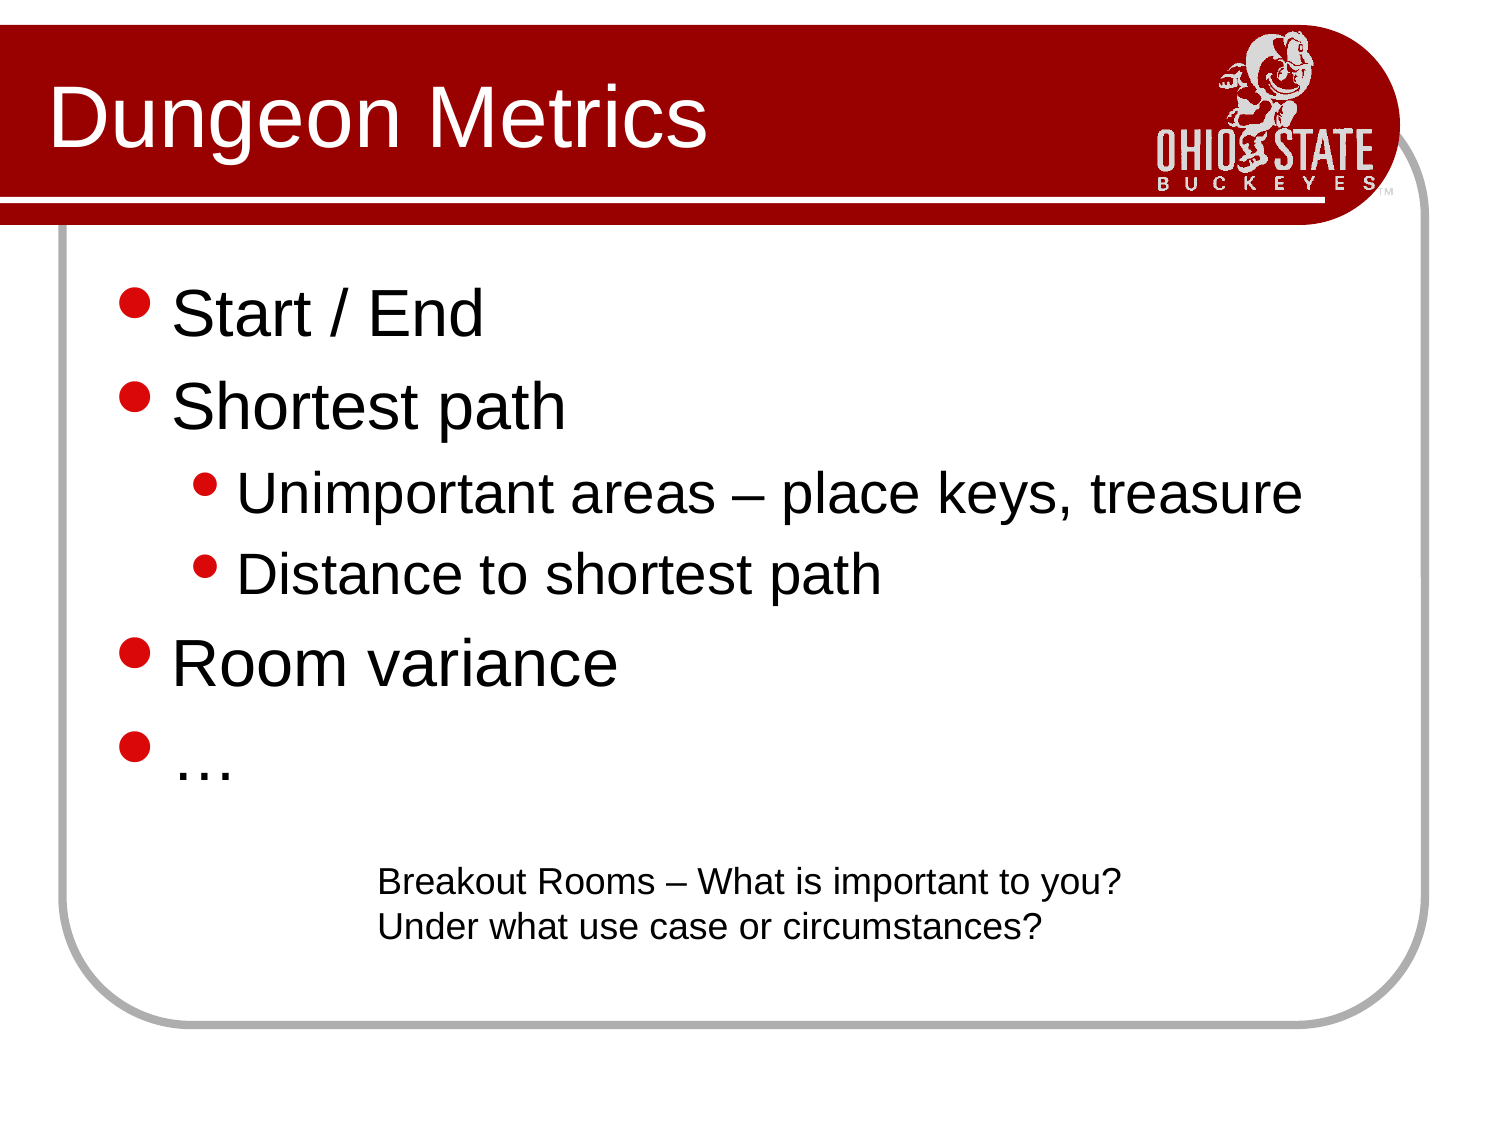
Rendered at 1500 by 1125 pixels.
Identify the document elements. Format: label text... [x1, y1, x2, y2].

text_box Breakout Rooms – What is important to you? Under what use case or circumstances? [362, 849, 1138, 955]
list Start / End Shortest path Unimportant areas – place keys, treasure Distance to shortest path Room variance … [99, 262, 1401, 988]
title Dungeon Metrics [31, 37, 1201, 188]
